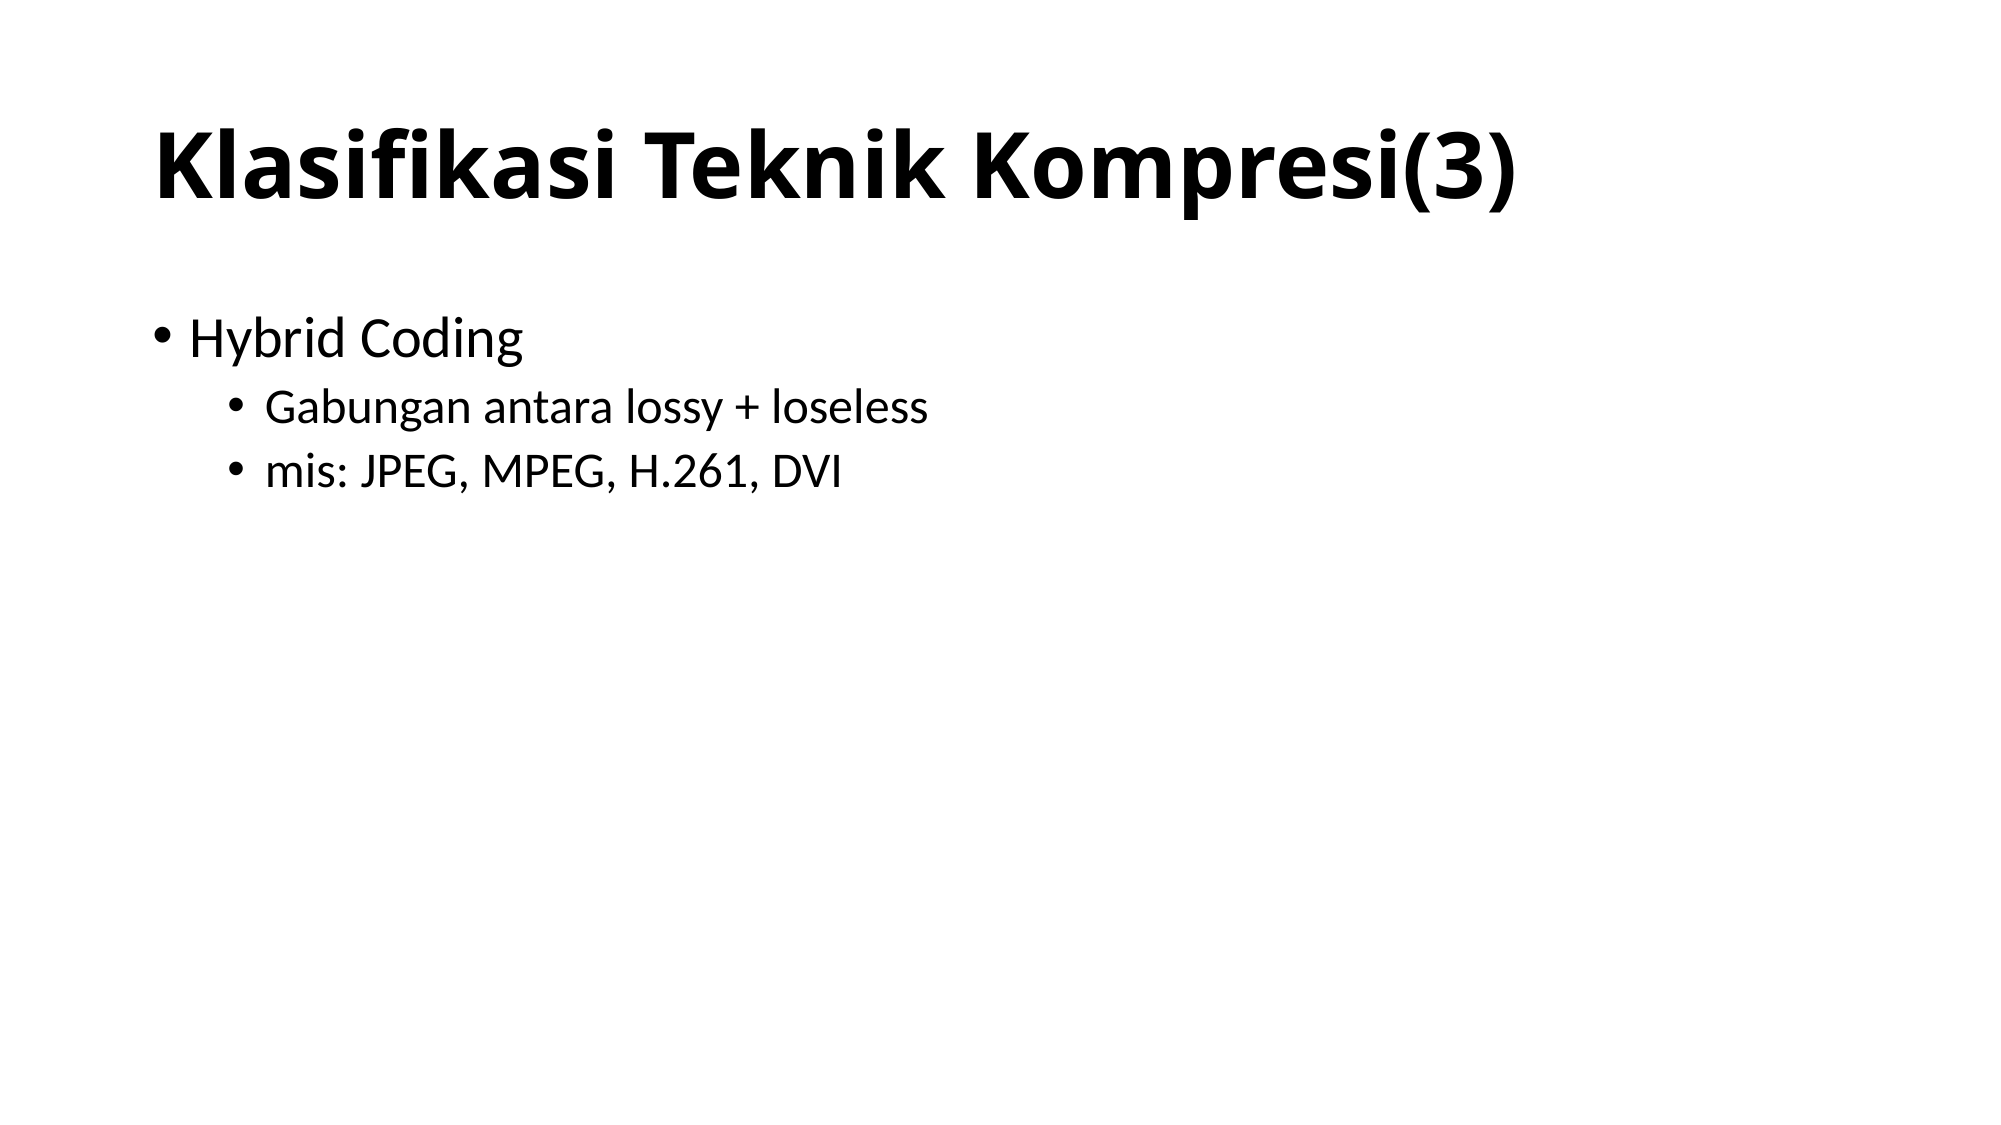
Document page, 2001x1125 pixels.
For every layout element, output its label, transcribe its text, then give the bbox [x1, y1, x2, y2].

list Hybrid Coding Gabungan antara lossy + loseless mis: JPEG, MPEG, H.261, DVI [137, 299, 1863, 1014]
title Klasifikasi Teknik Kompresi(3) [137, 59, 1863, 278]
